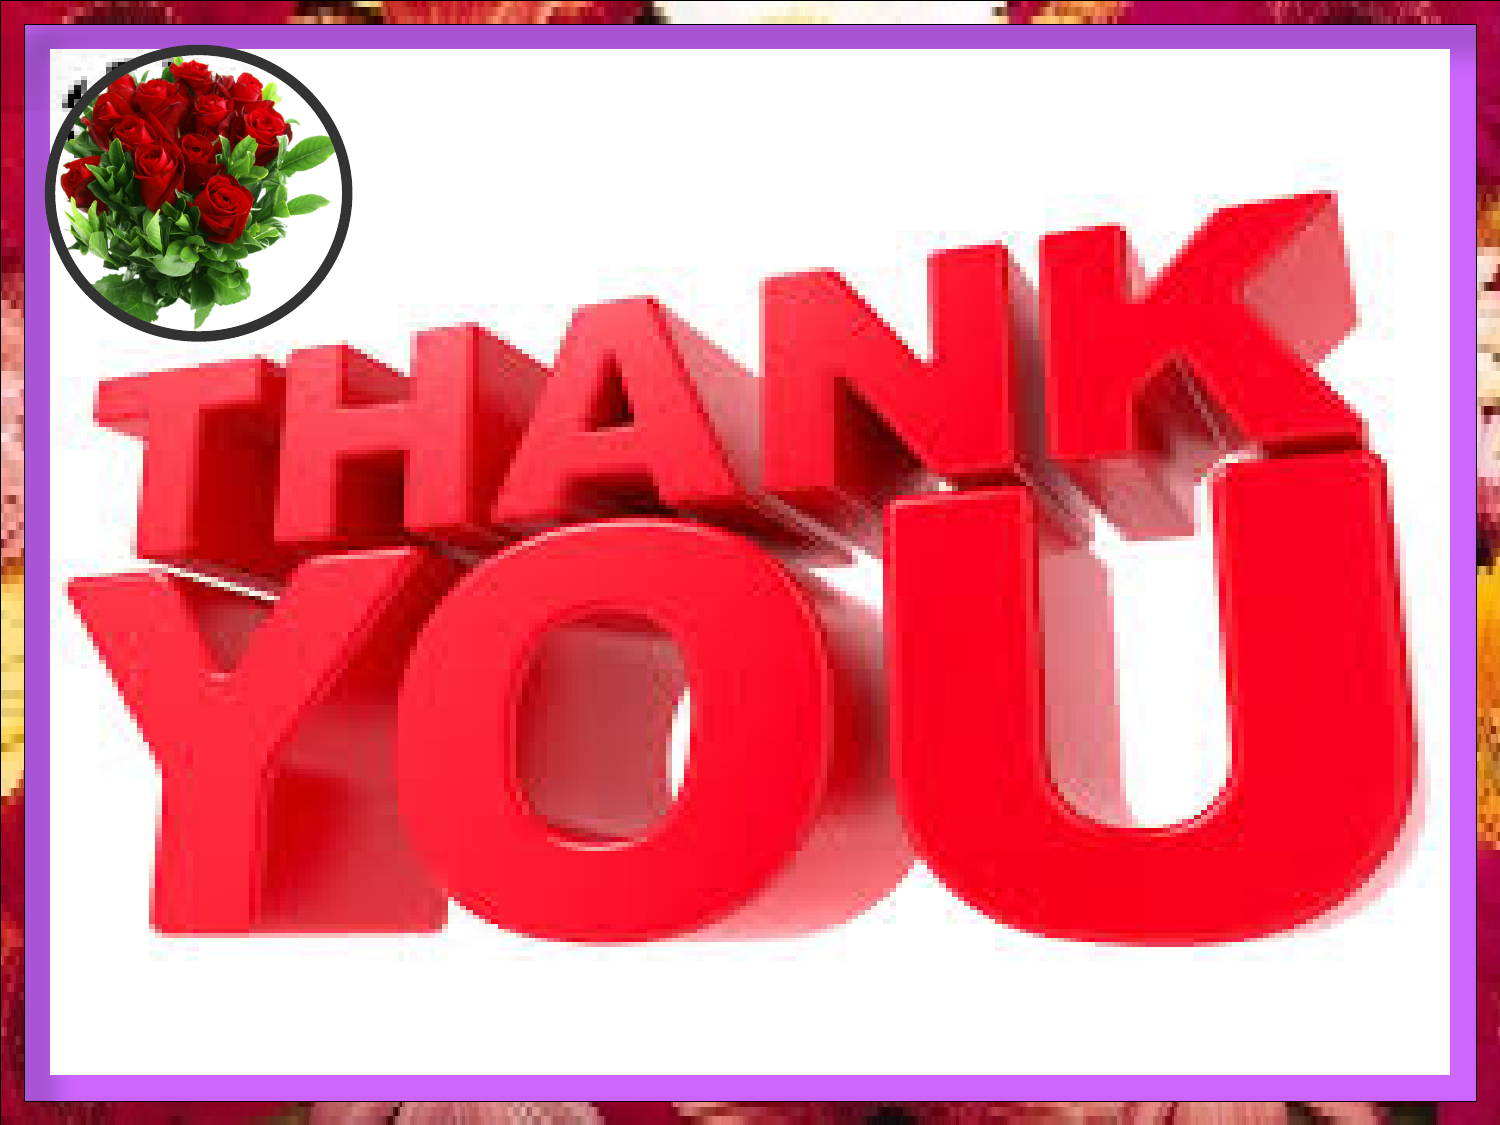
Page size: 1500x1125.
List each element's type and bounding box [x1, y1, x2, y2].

picture [49, 49, 1451, 1076]
text_box [0, 0, 1500, 1125]
